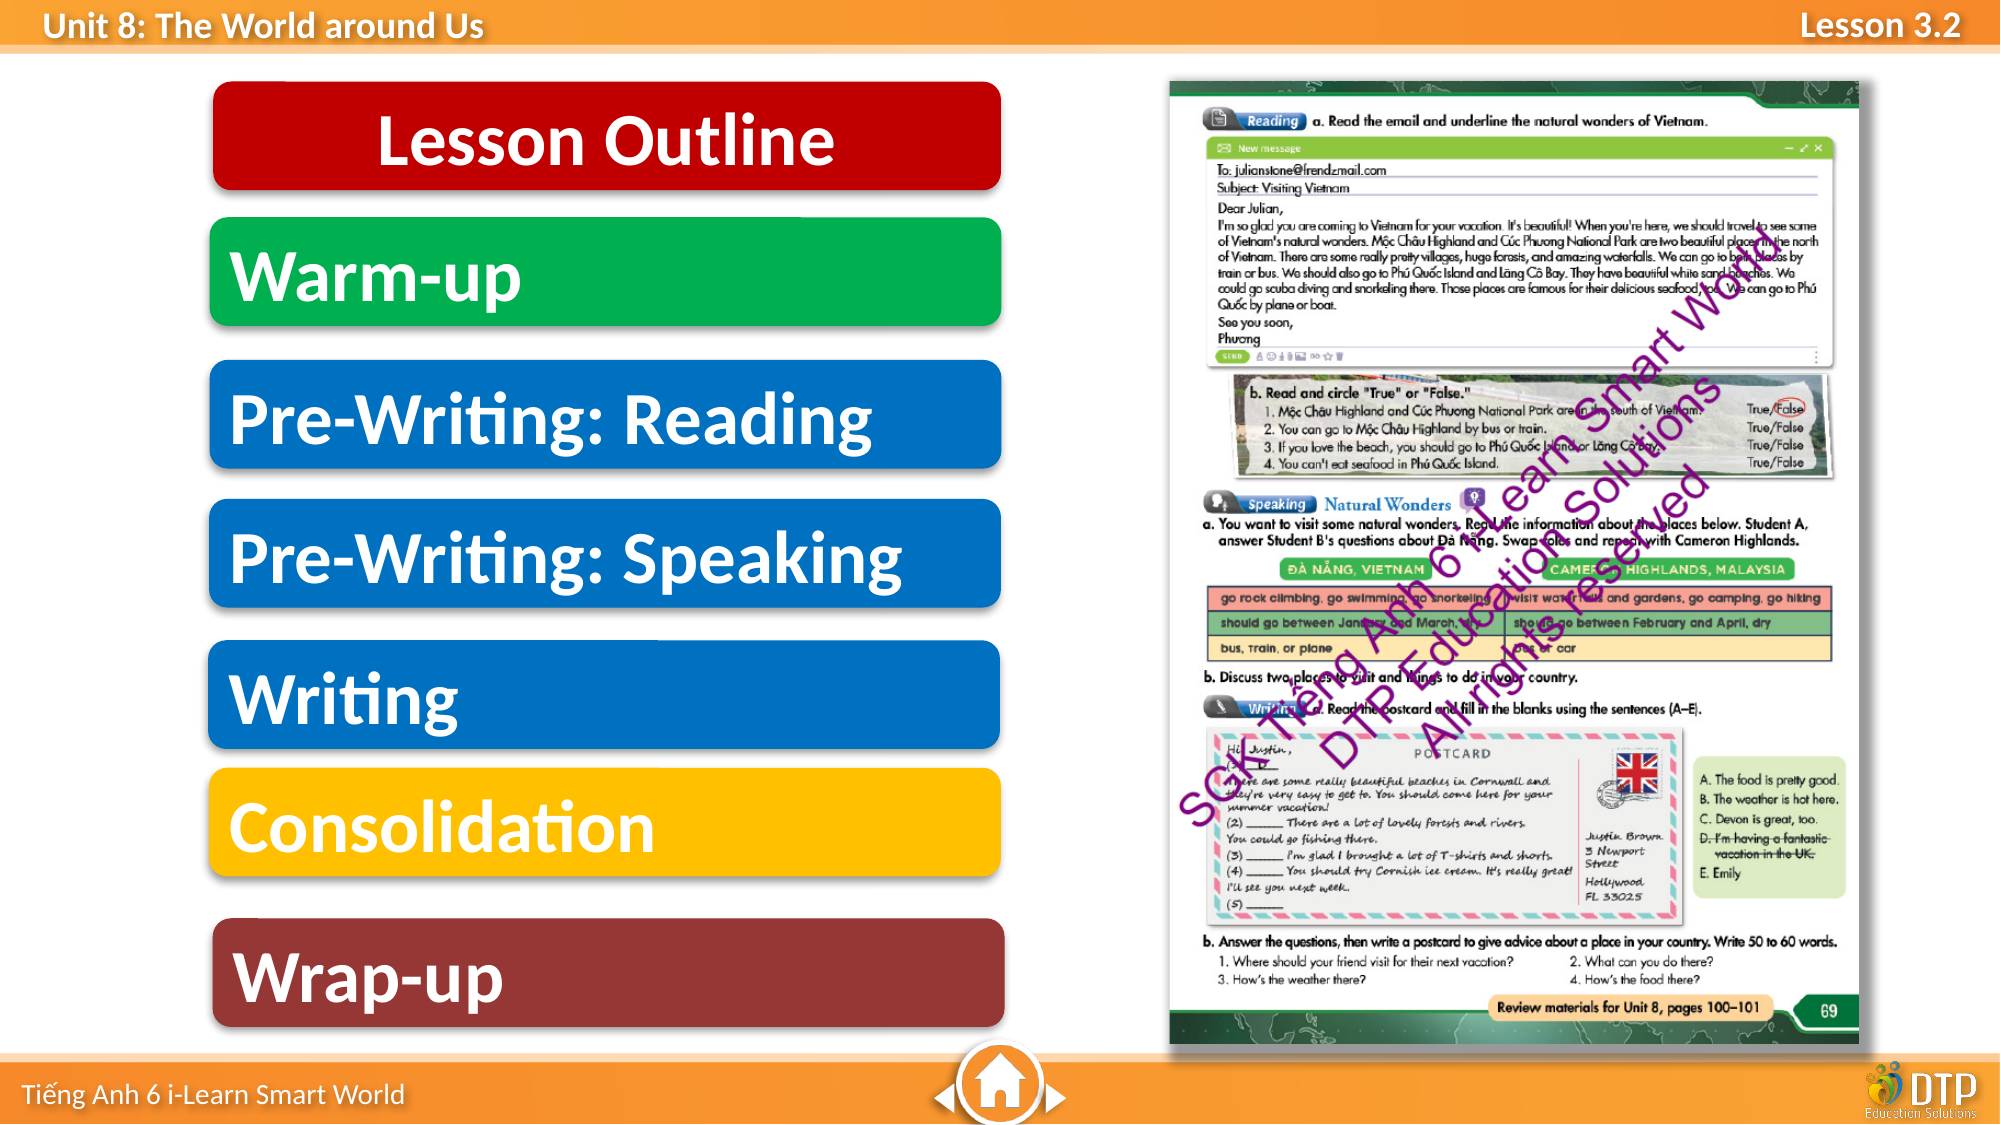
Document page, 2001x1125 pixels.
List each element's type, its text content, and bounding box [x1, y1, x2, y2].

text_box Pre-Writing: Reading [207, 357, 1004, 471]
picture [0, 0, 2000, 1125]
text_box Writing [205, 638, 1003, 752]
text_box Wrap-up [210, 916, 1007, 1030]
text_box Warm-up [207, 215, 1004, 329]
text_box Consolidation [206, 765, 1004, 879]
text_box Lesson Outline [211, 79, 1004, 193]
text_box Pre-Writing: Speaking [206, 496, 1004, 610]
